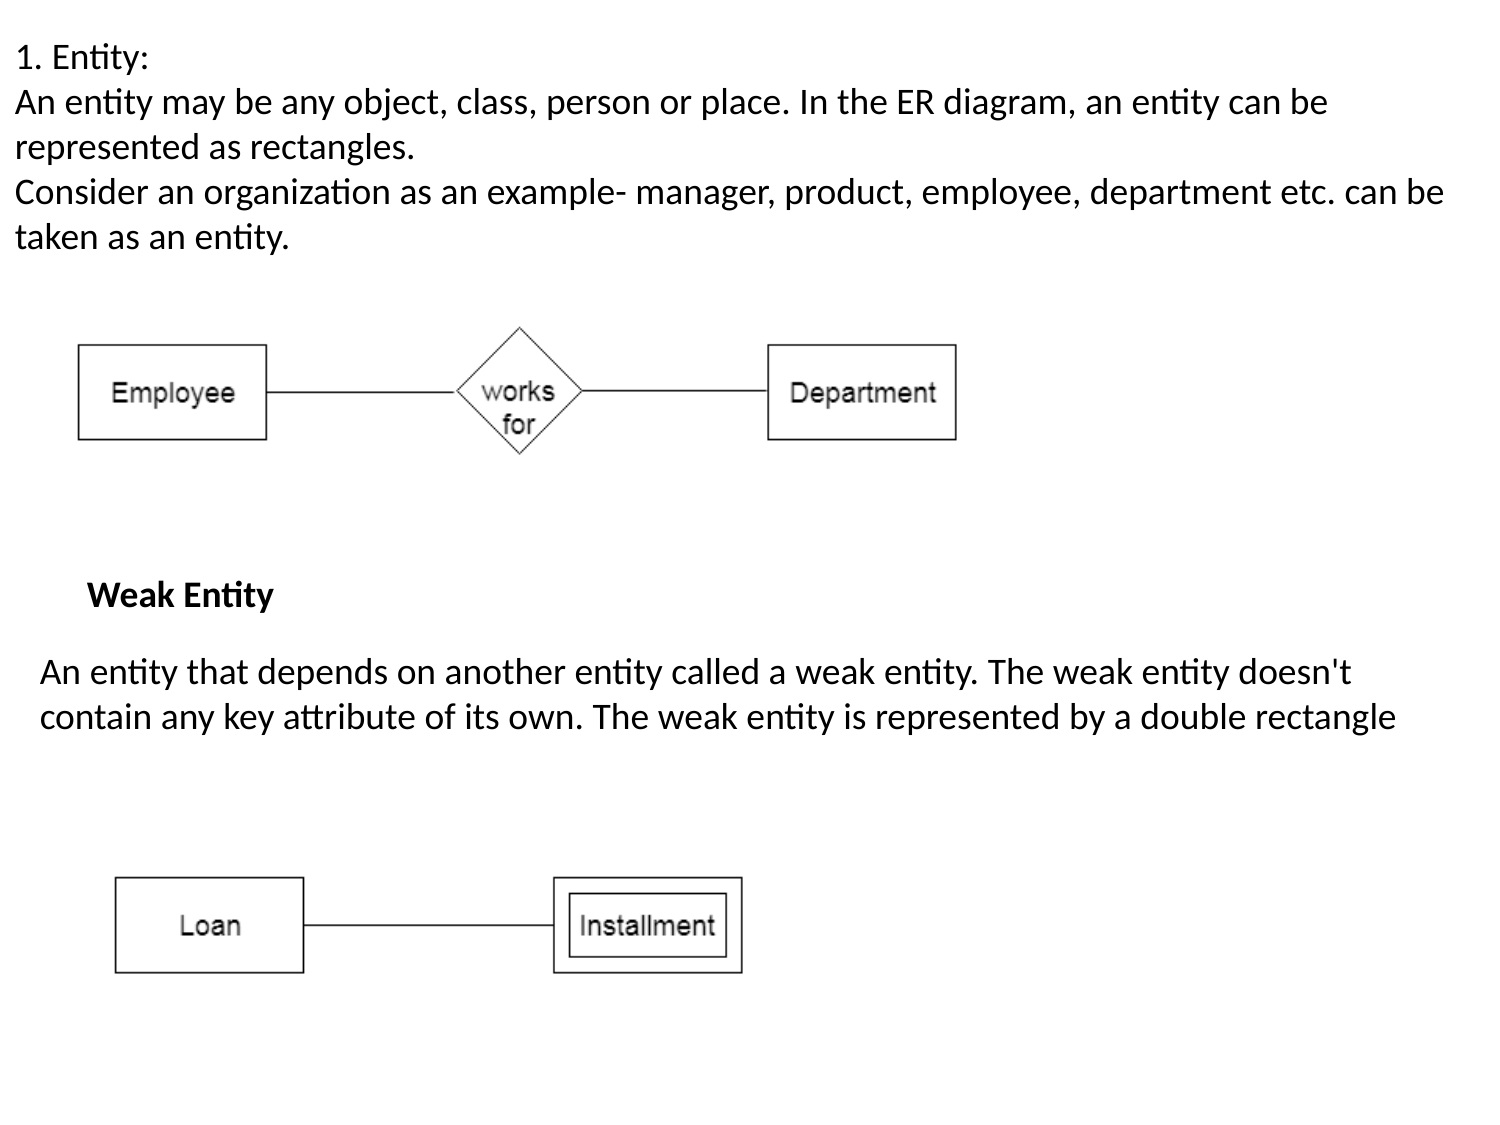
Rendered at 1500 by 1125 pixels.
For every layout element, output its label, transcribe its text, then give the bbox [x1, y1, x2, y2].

picture [112, 874, 746, 977]
text_box 1. Entity: An entity may be any object, class, person or place. In the ER diagram, an entity can be represented as rectangles. Consider an organization as an example- manager, product, employee, department etc. can be taken as an entity. [0, 24, 1500, 265]
text_box Weak Entity [63, 562, 290, 623]
text_box An entity that depends on another entity called a weak entity. The weak entity doesn't contain any key attribute of its own. The weak entity is represented by a double rectangle [24, 549, 1488, 745]
picture [74, 324, 960, 459]
